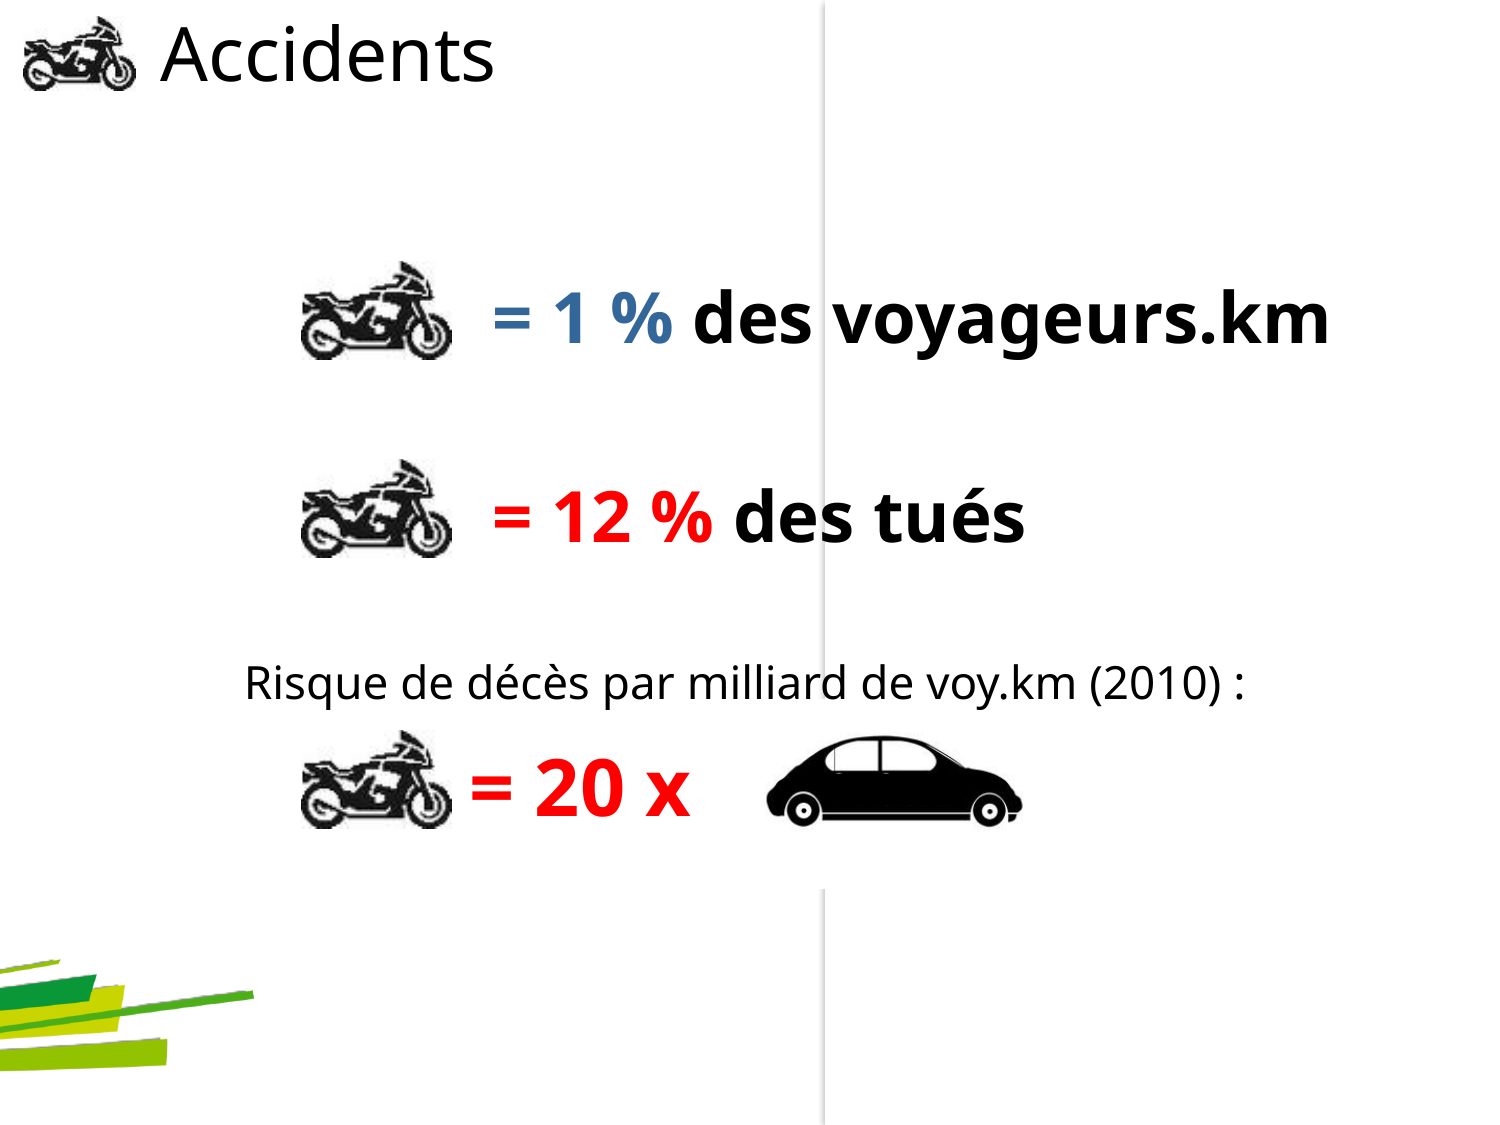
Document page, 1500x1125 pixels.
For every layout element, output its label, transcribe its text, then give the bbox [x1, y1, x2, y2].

text_box = 1 % des voyageurs.km [477, 255, 1471, 376]
picture [300, 730, 452, 830]
text_box Risque de décès par milliard de voy.km (2010) : [229, 621, 1388, 742]
picture [0, 908, 254, 1106]
picture [300, 459, 452, 559]
picture [300, 260, 452, 360]
picture [23, 16, 136, 91]
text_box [749, 699, 1034, 889]
text_box = 20 x [454, 742, 744, 846]
text_box Accidents [145, 0, 1365, 102]
text_box = 12 % des tués [477, 454, 1297, 575]
